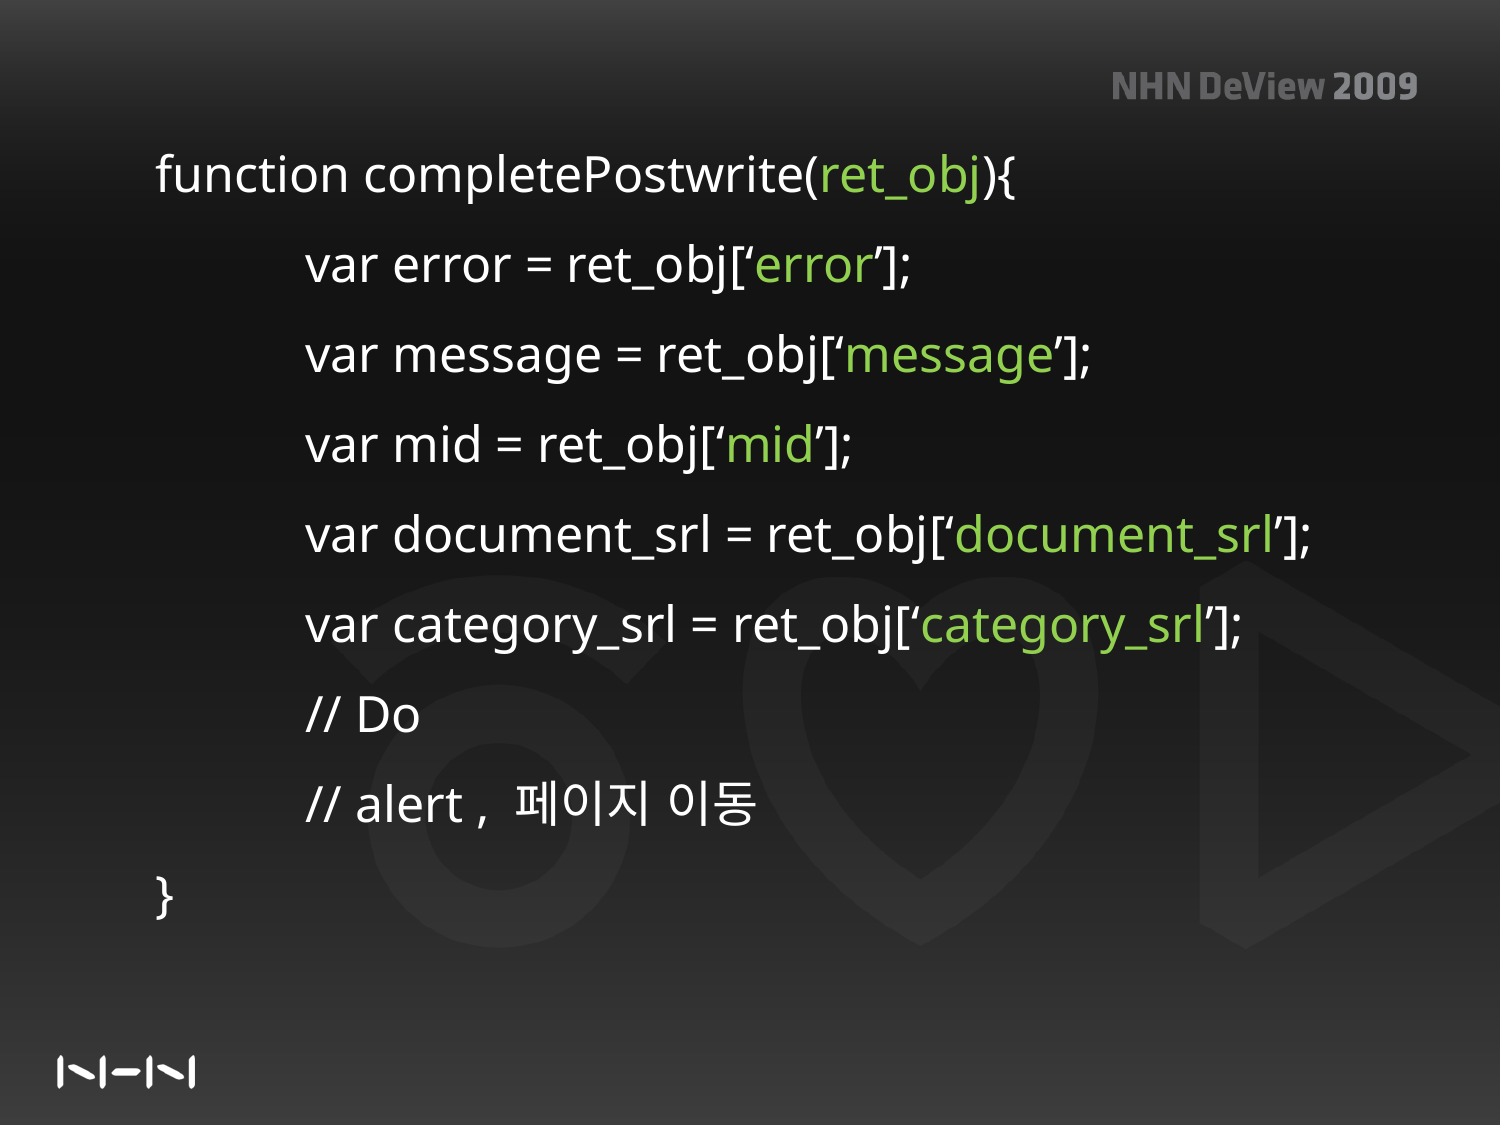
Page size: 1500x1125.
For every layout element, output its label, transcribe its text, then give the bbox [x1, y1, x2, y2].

picture [0, 0, 1500, 1125]
text_box function completePostwrite(ret_obj){ var error = ret_obj[‘error’]; var message = ret_obj[‘message’]; var mid = ret_obj[‘mid’]; var document_srl = ret_obj[‘document_srl’]; var category_srl = ret_obj[‘category_srl’]; // Do // alert , 페이지 이동 } [140, 105, 1442, 931]
